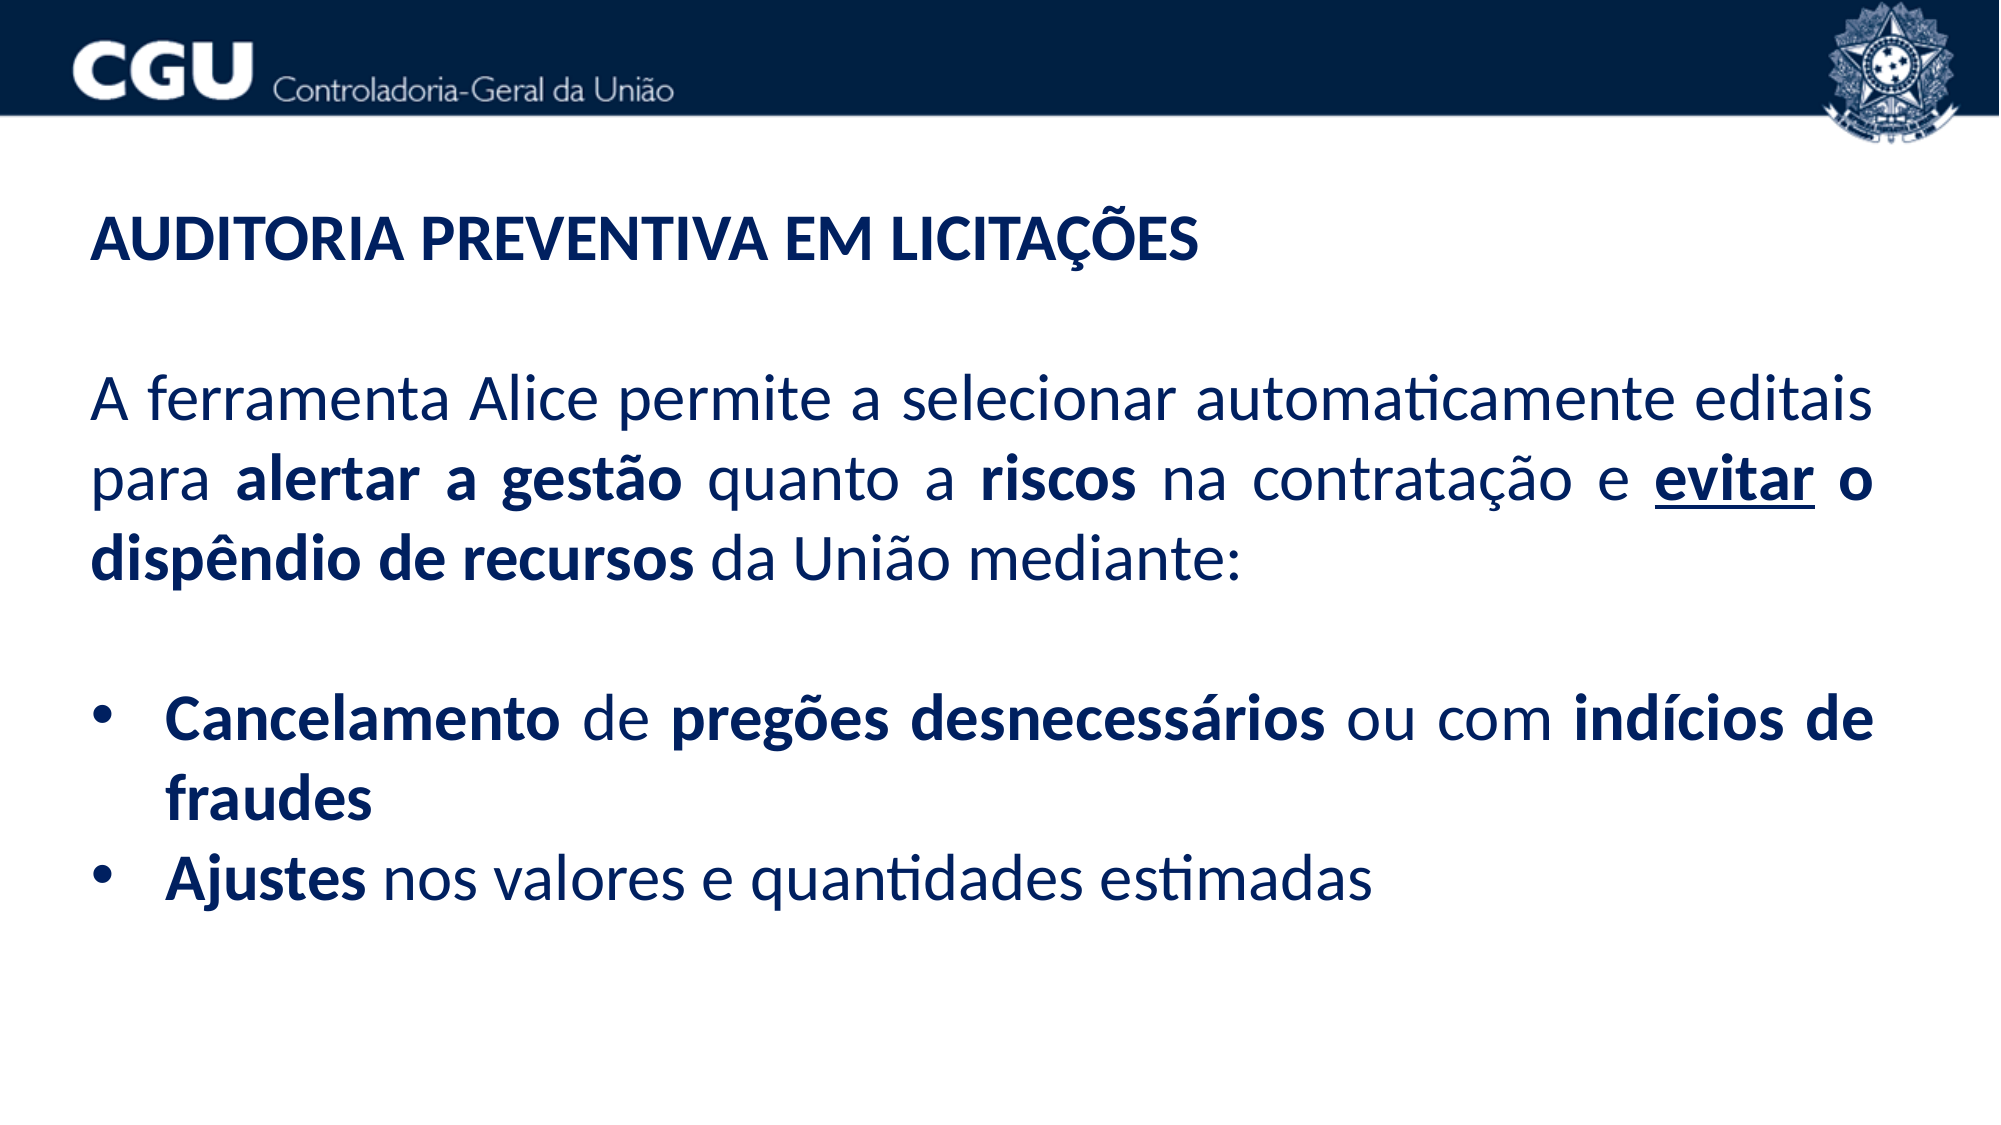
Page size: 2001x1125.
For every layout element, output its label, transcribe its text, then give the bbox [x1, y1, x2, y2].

text_box AUDITORIA PREVENTIVA EM LICITAÇÕES A ferramenta Alice permite a selecionar automaticamente editais para alertar a gestão quanto a riscos na contratação e evitar o dispêndio de recursos da União mediante: Cancelamento de pregões desnecessários ou com indícios de fraudes Ajustes nos valores e quantidades estimadas [76, 186, 1890, 1001]
picture [0, 0, 1999, 154]
